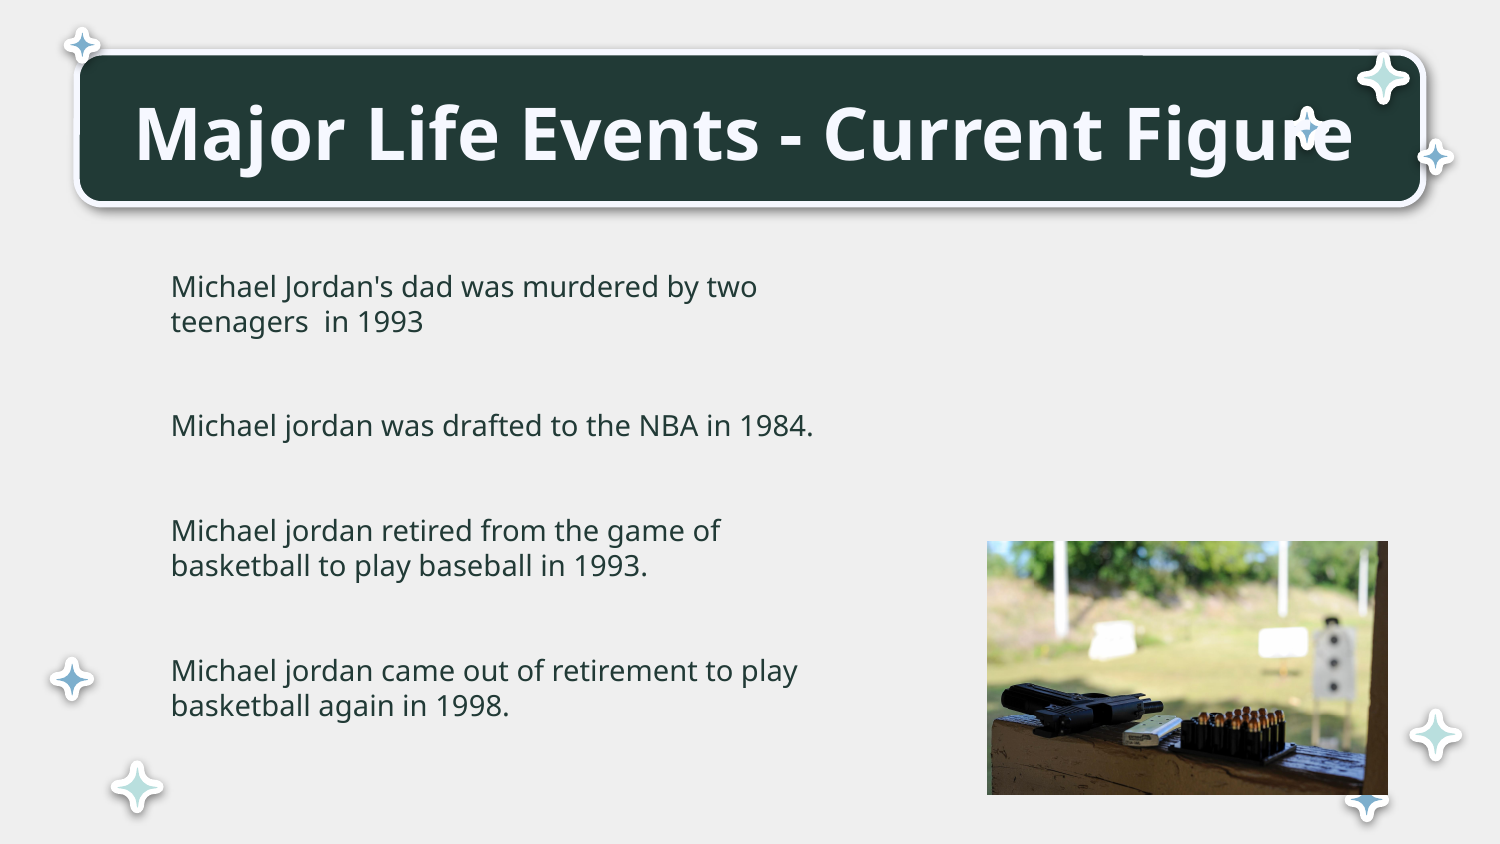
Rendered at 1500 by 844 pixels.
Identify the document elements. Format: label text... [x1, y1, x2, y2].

title Major Life Events - Current Figure [118, 72, 1383, 167]
picture [987, 541, 1389, 795]
subtitle Michael Jordan's dad was murdered by two teenagers in 1993 Michael jordan was drafted to the NBA in 1984. Michael jordan retired from the game of basketball to play baseball in 1993. Michael jordan came out of retirement to play basketball again in 1998. [155, 252, 861, 747]
